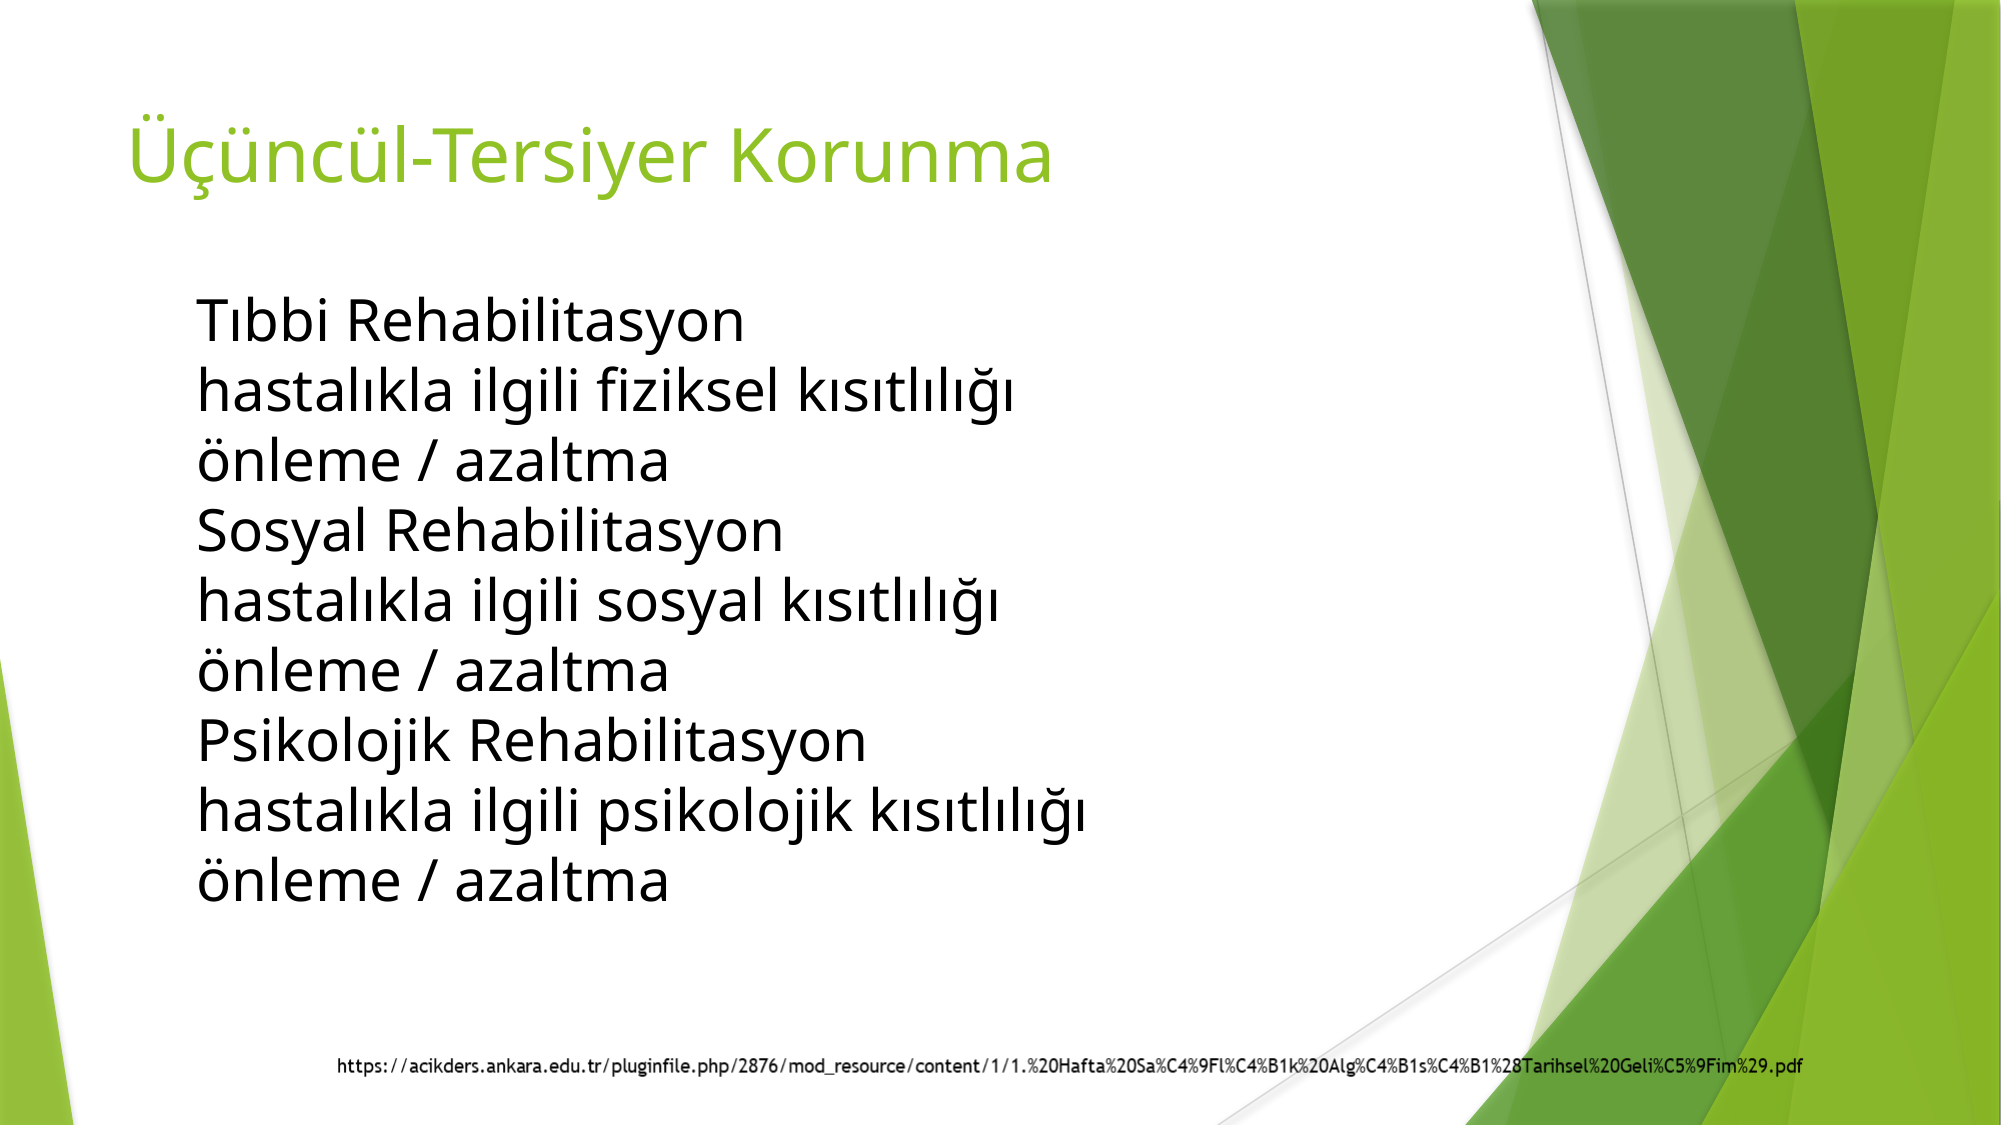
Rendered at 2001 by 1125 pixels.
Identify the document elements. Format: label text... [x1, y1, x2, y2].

picture [324, 1047, 1815, 1090]
title Üçüncül-Tersiyer Korunma [111, 99, 1522, 317]
text_box Tıbbi Rehabilitasyon hastalıkla ilgili fiziksel kısıtlılığı önleme / azaltma Sosyal Rehabilitasyon hastalıkla ilgili sosyal kısıtlılığı önleme / azaltma Psikolojik Rehabilitasyon hastalıkla ilgili psikolojik kısıtlılığı önleme / azaltma [181, 275, 1188, 920]
